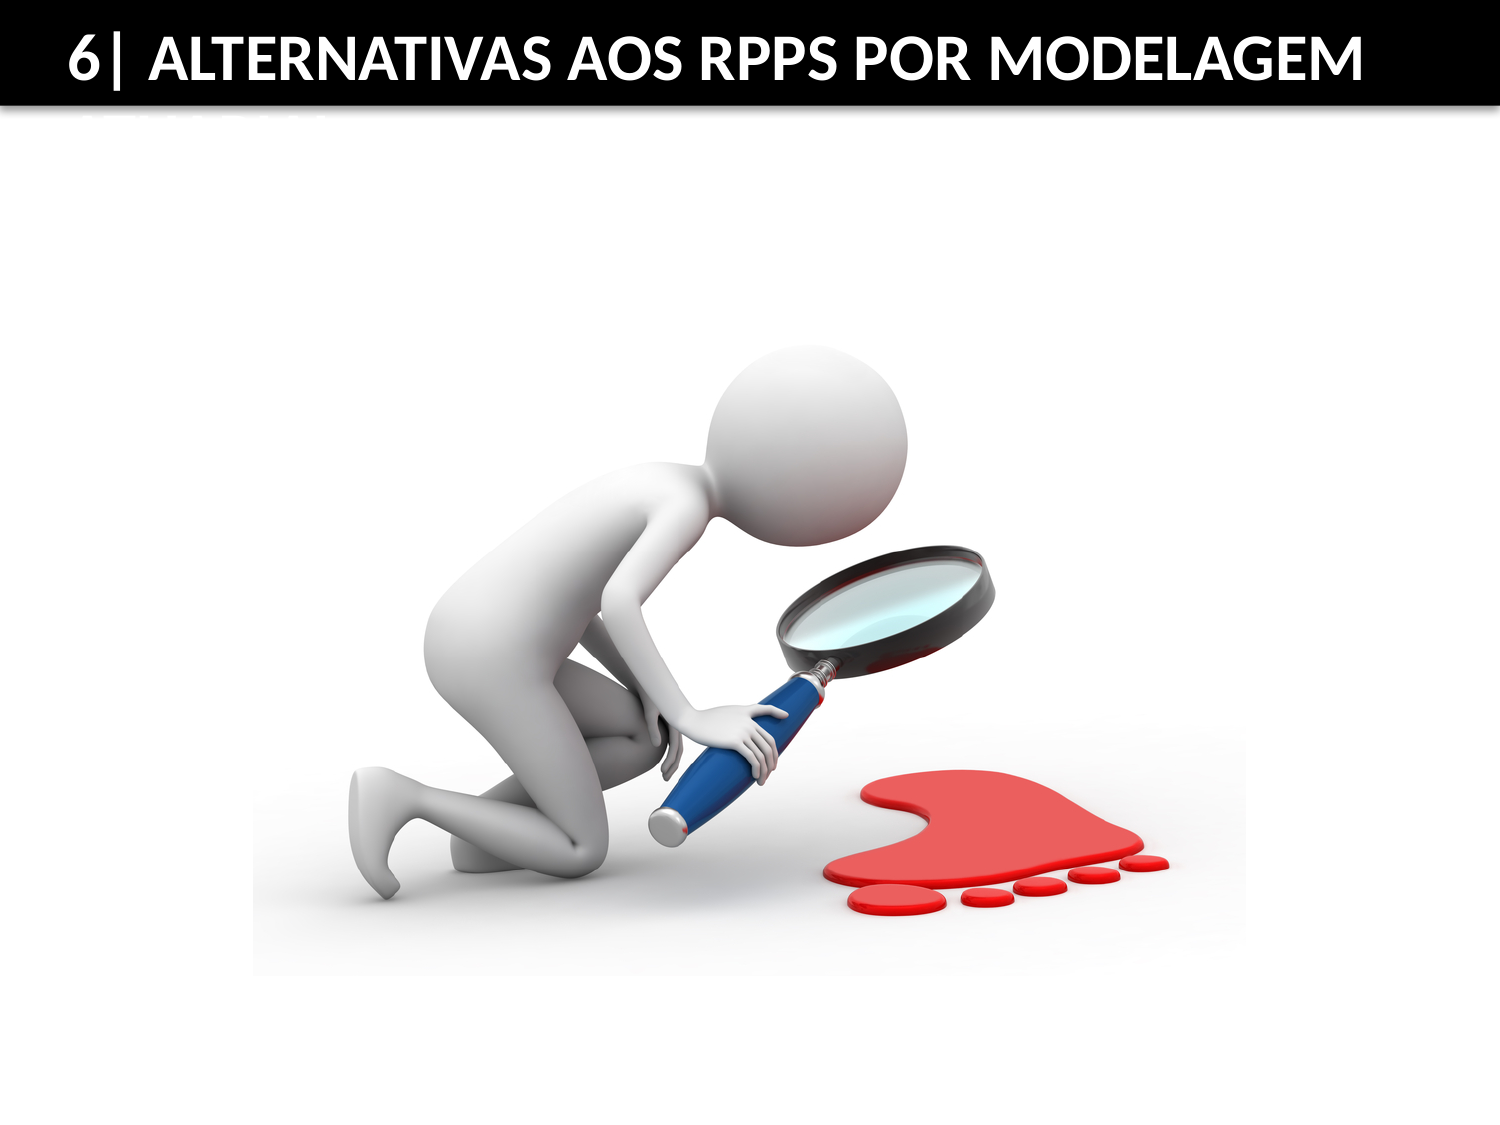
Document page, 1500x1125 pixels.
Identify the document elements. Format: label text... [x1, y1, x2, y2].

text_box 6| Alternativas aos RPPS por Modelagem Atuarial [53, 5, 1500, 181]
picture [253, 233, 1247, 977]
